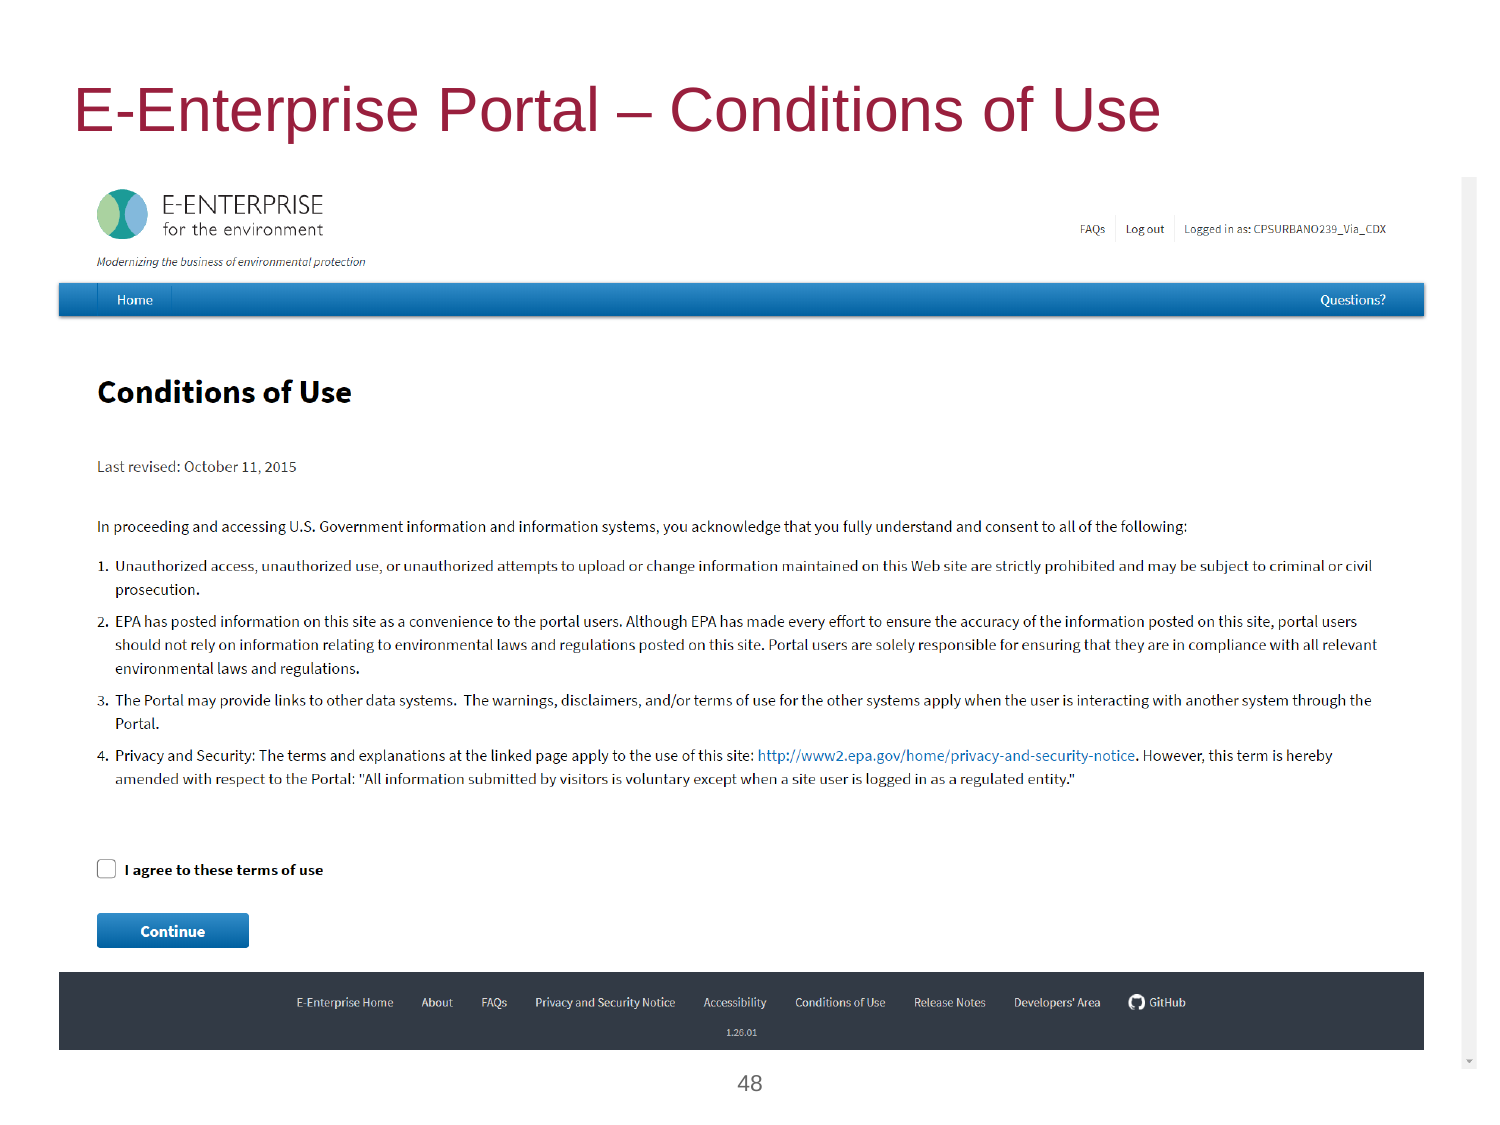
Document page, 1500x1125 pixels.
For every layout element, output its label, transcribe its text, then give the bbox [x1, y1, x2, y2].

title E-Enterprise Portal – Conditions of Use [73, 30, 1425, 174]
slide_number 48 [686, 1078, 814, 1109]
picture [21, 176, 1477, 1070]
